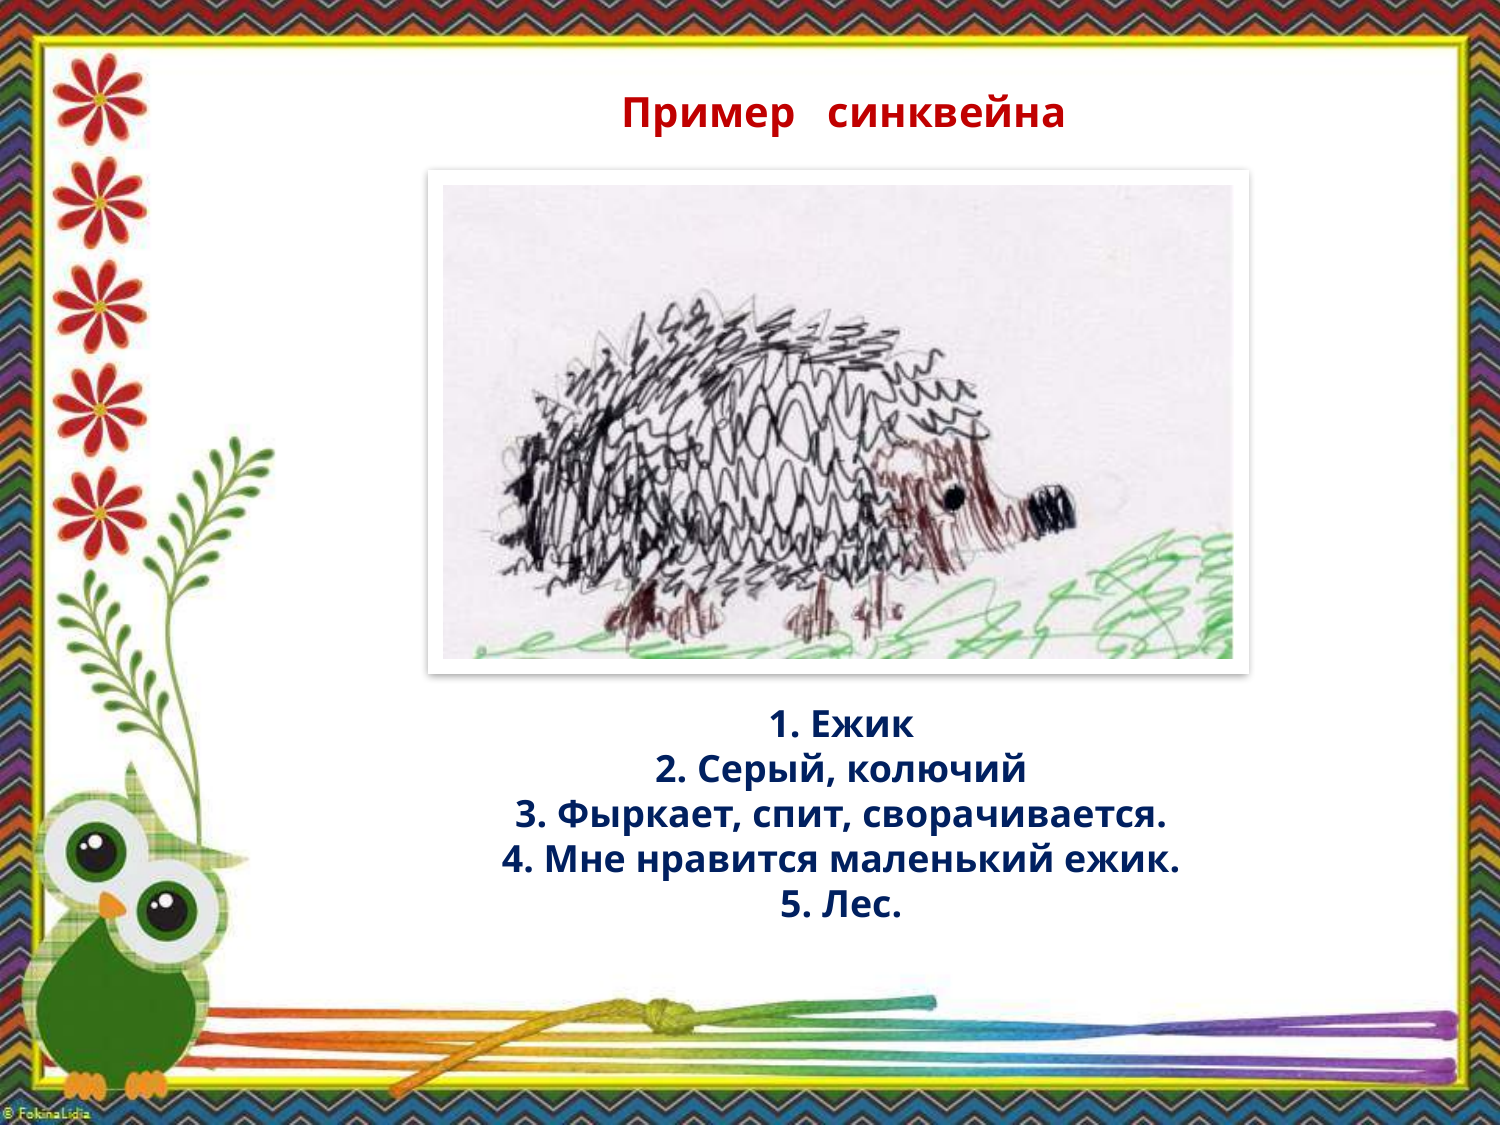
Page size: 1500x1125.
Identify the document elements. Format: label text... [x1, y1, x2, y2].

picture [0, 0, 1500, 1125]
text_box 1. Ежик 2. Серый, колючий 3. Фыркает, спит, сворачивается. 4. Мне нравится маленький ежик. 5. Лес. [466, 692, 1217, 933]
text_box Пример синквейна [606, 78, 1082, 143]
